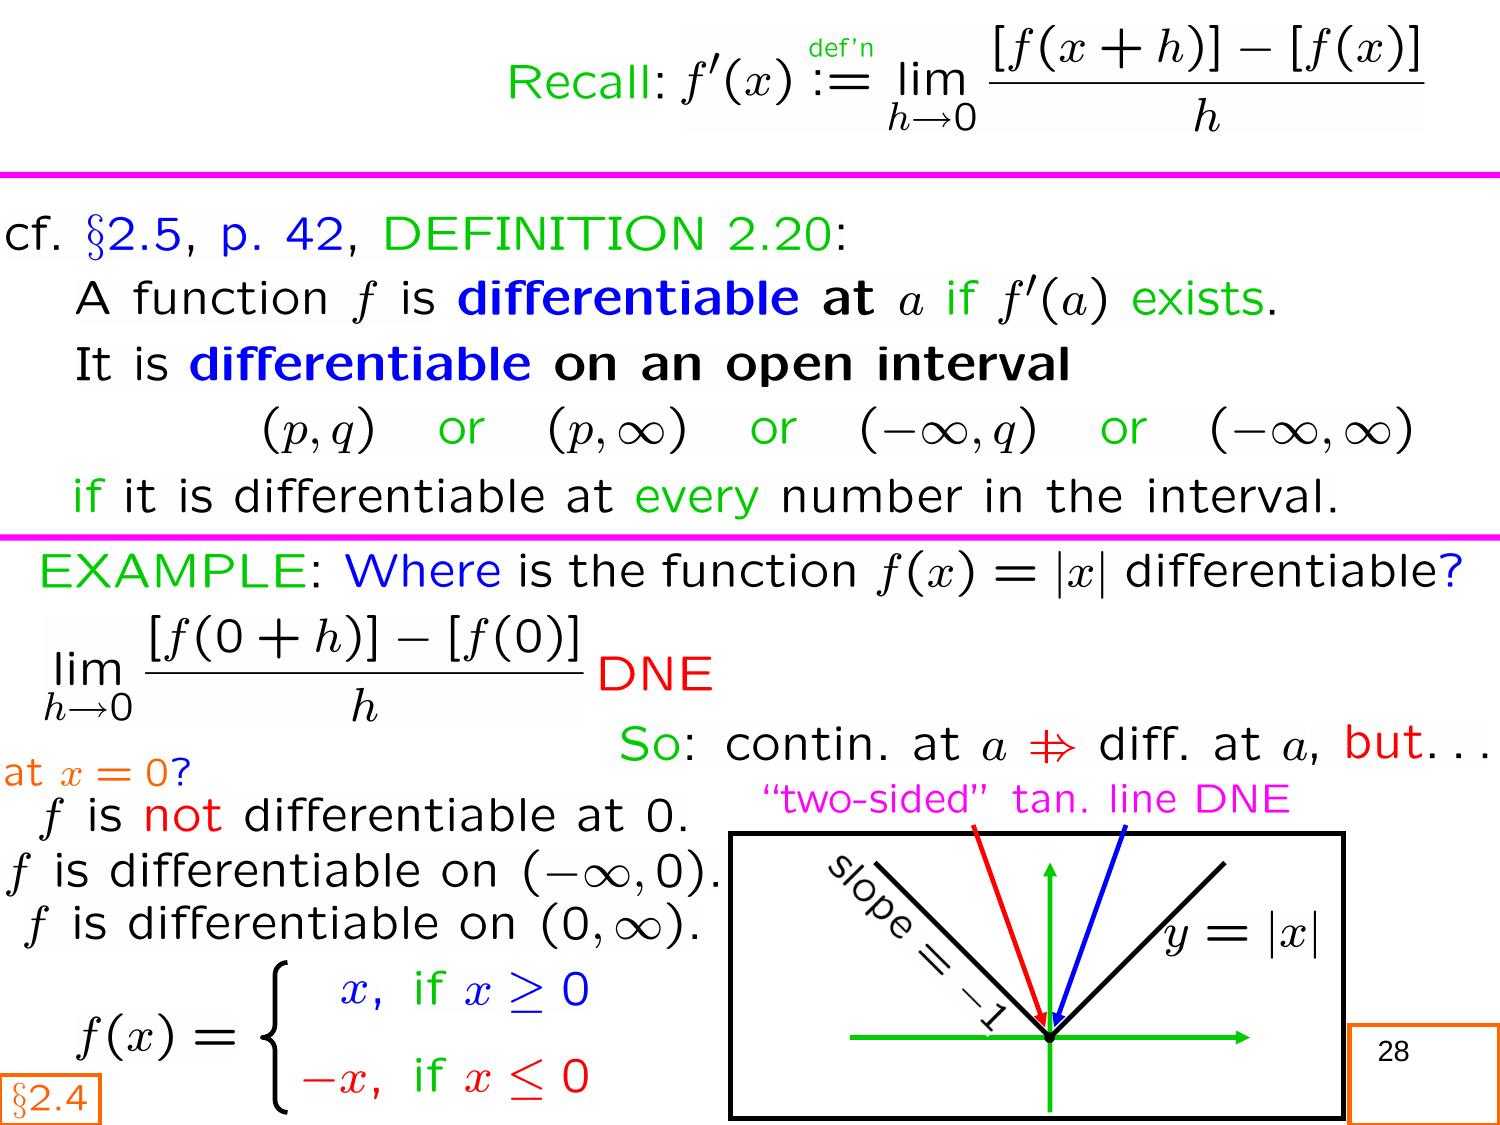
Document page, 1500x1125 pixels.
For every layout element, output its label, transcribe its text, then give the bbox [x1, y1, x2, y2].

picture [41, 551, 321, 588]
text_box [262, 962, 288, 1113]
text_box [508, 24, 1426, 133]
picture [74, 476, 1124, 520]
text_box [1052, 824, 1127, 1028]
picture [416, 968, 588, 1013]
picture [823, 826, 1011, 1059]
picture [1149, 476, 1338, 513]
picture [42, 614, 586, 723]
picture [12, 1080, 88, 1119]
picture [23, 901, 699, 951]
picture [38, 795, 687, 842]
text_box [730, 833, 1344, 1119]
picture [4, 755, 190, 788]
picture [1162, 910, 1317, 962]
text_box [1349, 1025, 1500, 1125]
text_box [620, 723, 1307, 764]
picture [764, 782, 1291, 813]
picture [342, 547, 1464, 602]
picture [74, 1013, 236, 1062]
picture [5, 212, 846, 261]
text_box [0, 1074, 100, 1125]
slide_number 28 [1344, 1024, 1425, 1103]
picture [1309, 724, 1488, 766]
picture [74, 344, 1068, 388]
picture [74, 279, 435, 326]
picture [339, 981, 381, 1011]
picture [263, 406, 1411, 455]
picture [303, 1070, 381, 1101]
picture [599, 656, 713, 691]
picture [457, 274, 1277, 326]
picture [5, 849, 720, 899]
text_box [973, 824, 1047, 1028]
picture [416, 1056, 588, 1101]
